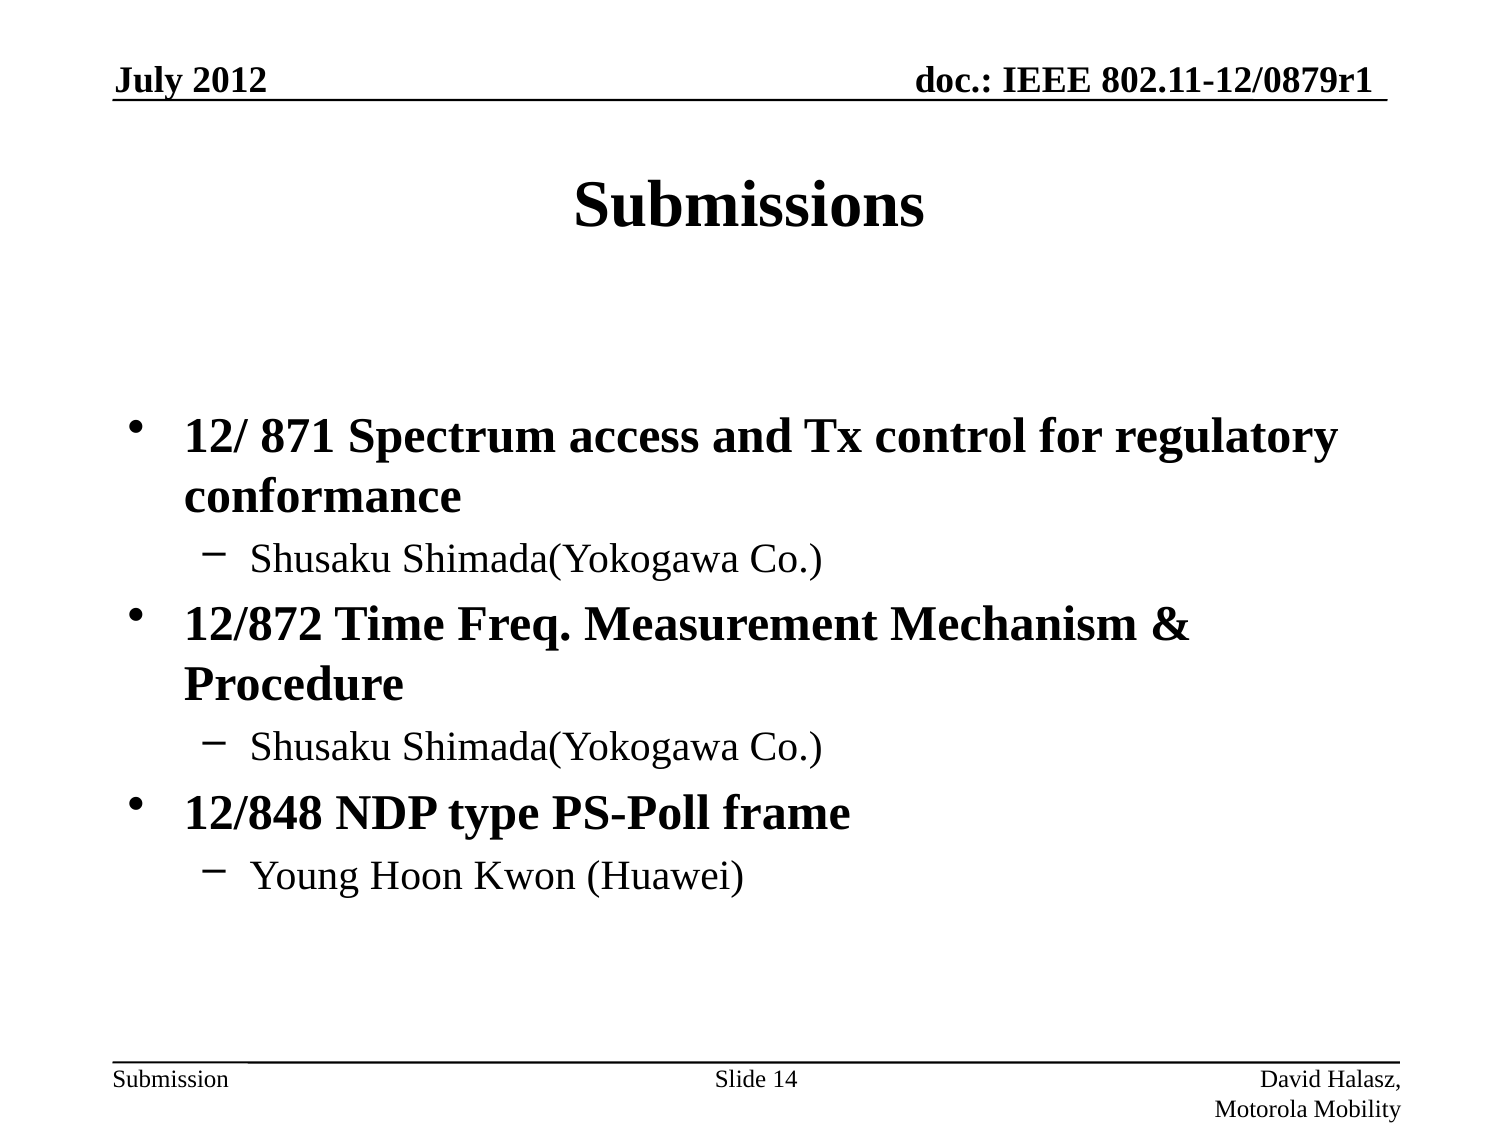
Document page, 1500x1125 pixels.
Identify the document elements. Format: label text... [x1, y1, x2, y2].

footer David Halasz, Motorola Mobility [1185, 1061, 1402, 1093]
title Submissions [112, 112, 1388, 288]
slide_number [114, 54, 333, 101]
slide_number Slide 14 [712, 1061, 800, 1093]
list 12/ 871 Spectrum access and Tx control for regulatory conformance Shusaku Shimada(Yokogawa Co.) 12/872 Time Freq. Measurement Mechanism & Procedure Shusaku Shimada(Yokogawa Co.) 12/848 NDP type PS-Poll frame Young Hoon Kwon (Huawei) [112, 324, 1388, 1001]
